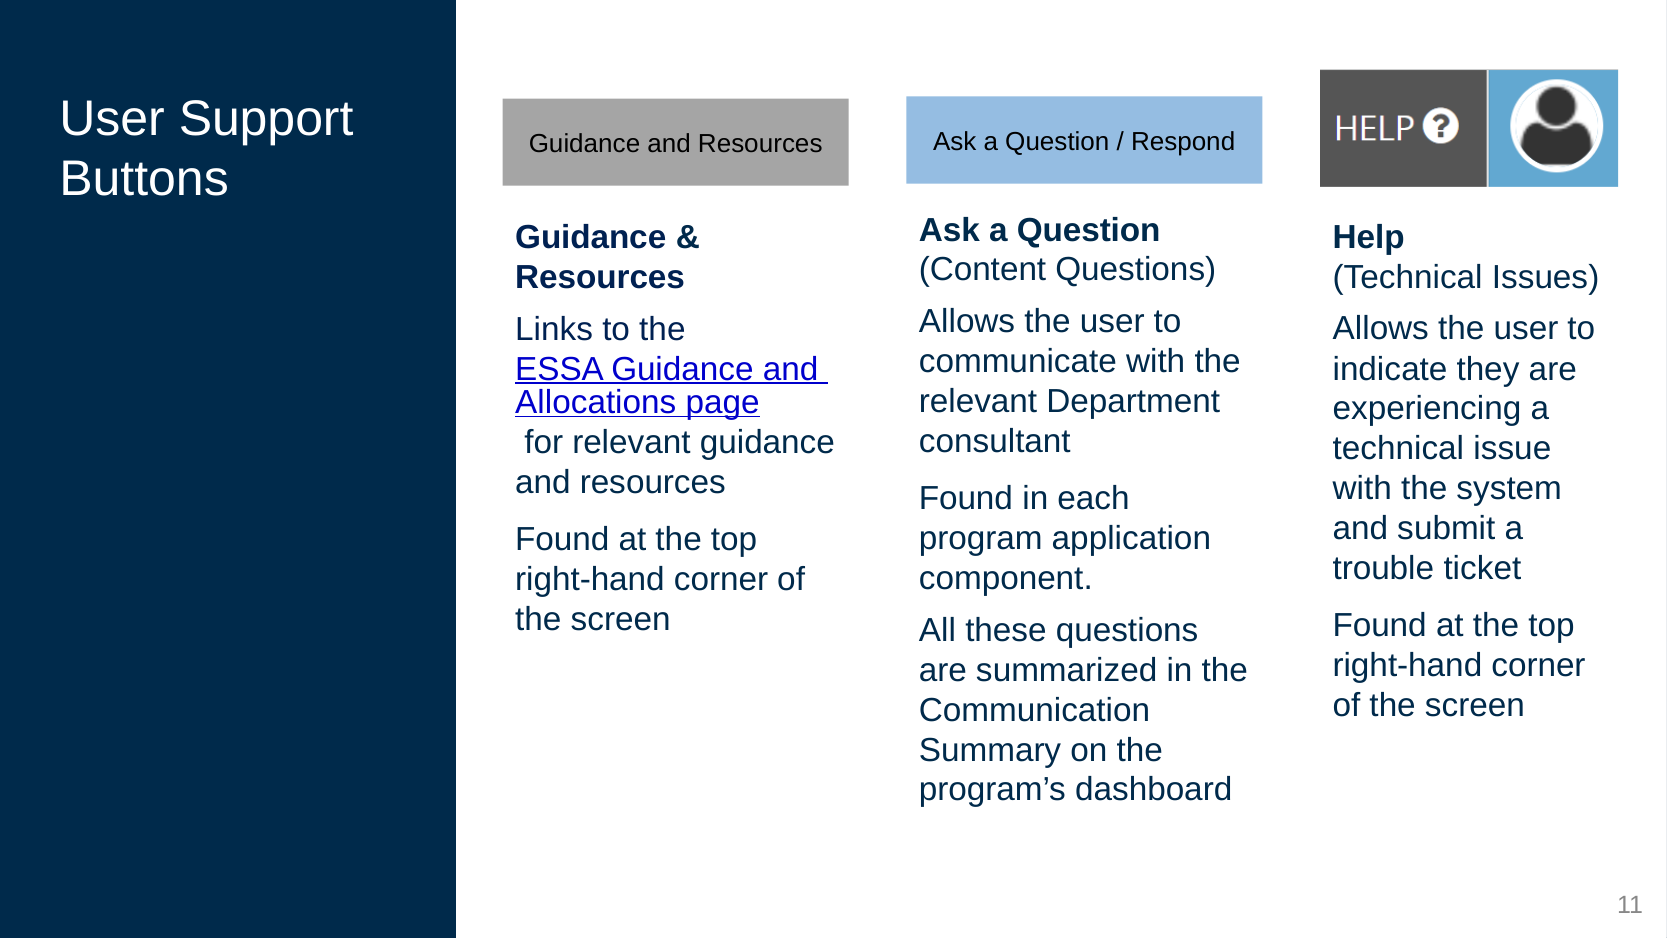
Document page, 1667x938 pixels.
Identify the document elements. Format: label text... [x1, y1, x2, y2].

list Ask a Question (Content Questions) Allows the user to communicate with the relevant Department consultant Found in each program application component. All these questions are summarized in the Communication Summary on the program’s dashboard [906, 201, 1263, 870]
list Help (Technical Issues) Allows the user to indicate they are experiencing a technical issue with the system and submit a trouble ticket Found at the top right-hand corner of the screen [1320, 208, 1625, 877]
title User Support Buttons [42, 68, 426, 869]
slide_number 11 [1559, 869, 1660, 938]
text_box Guidance and Resources [502, 98, 849, 186]
picture [1319, 68, 1619, 189]
list Guidance & Resources Links to the ESSA Guidance and Allocations page for relevant guidance and resources Found at the top right-hand corner of the screen [502, 208, 849, 877]
text_box Ask a Question / Respond [906, 96, 1263, 184]
